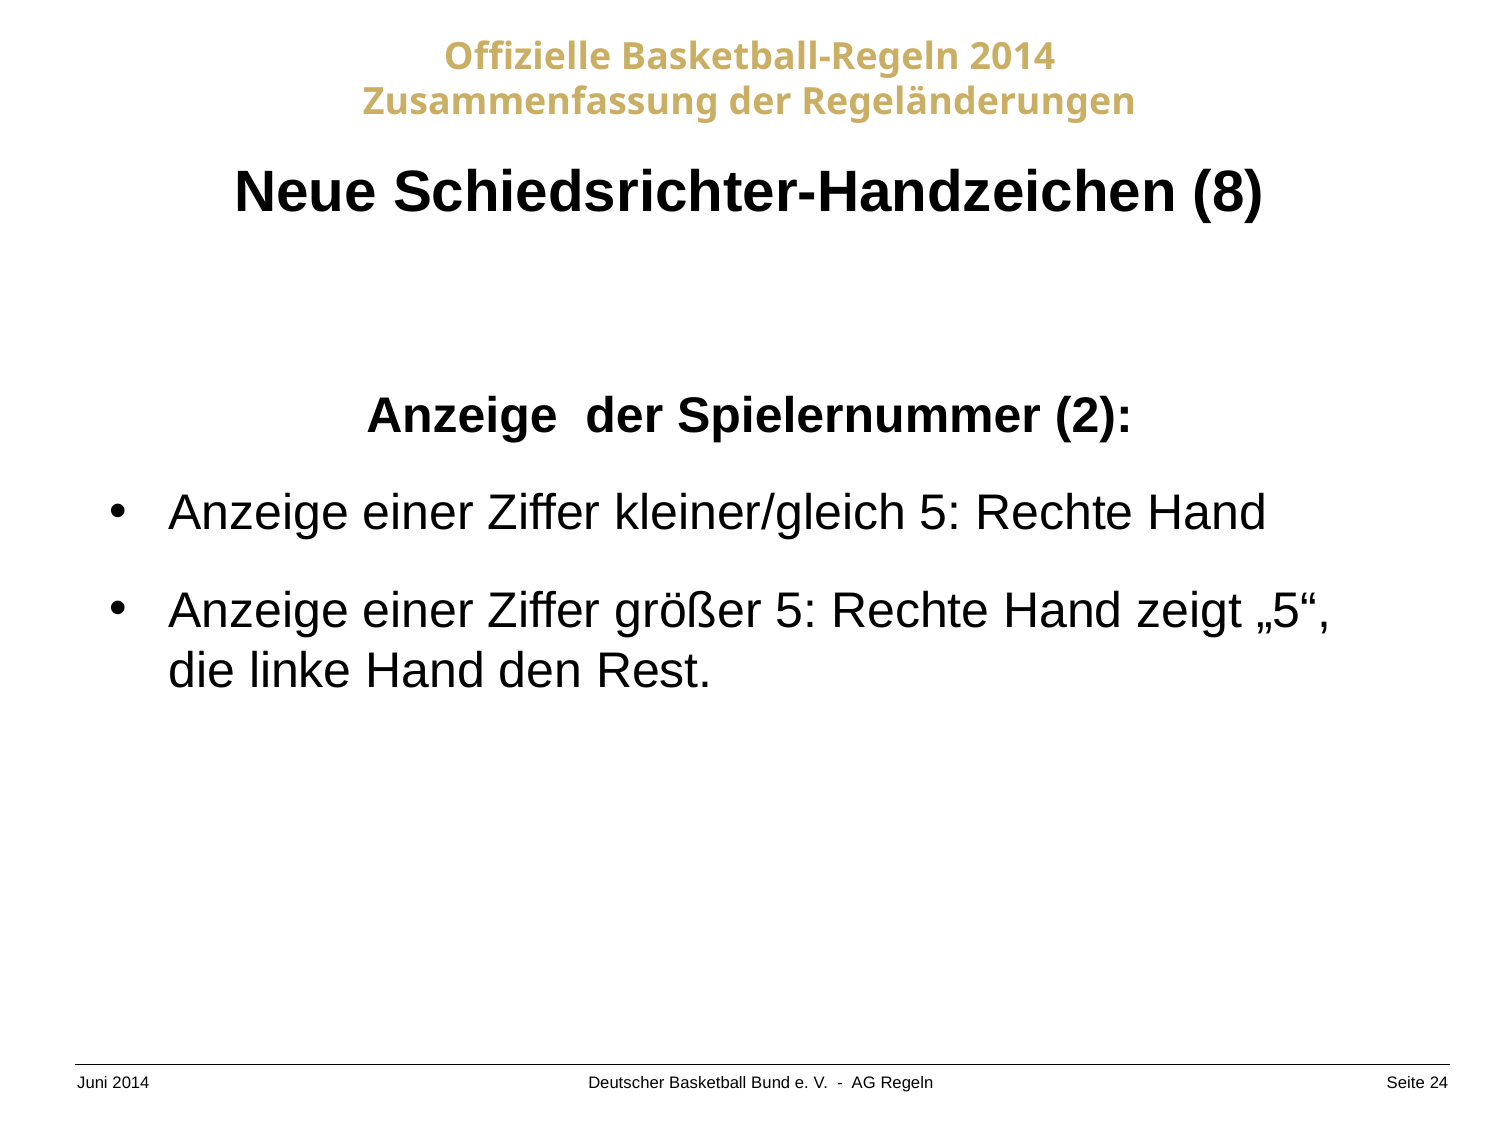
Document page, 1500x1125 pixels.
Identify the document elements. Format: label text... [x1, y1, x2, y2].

text_box Neue Schiedsrichter-Handzeichen (8) [47, 152, 1453, 223]
text_box Anzeige der Spielernummer (2): Anzeige einer Ziffer kleiner/gleich 5: Rechte Hand Anzeige einer Ziffer größer 5: Rechte Hand zeigt „5“, die linke Hand den Rest. [94, 374, 1406, 705]
